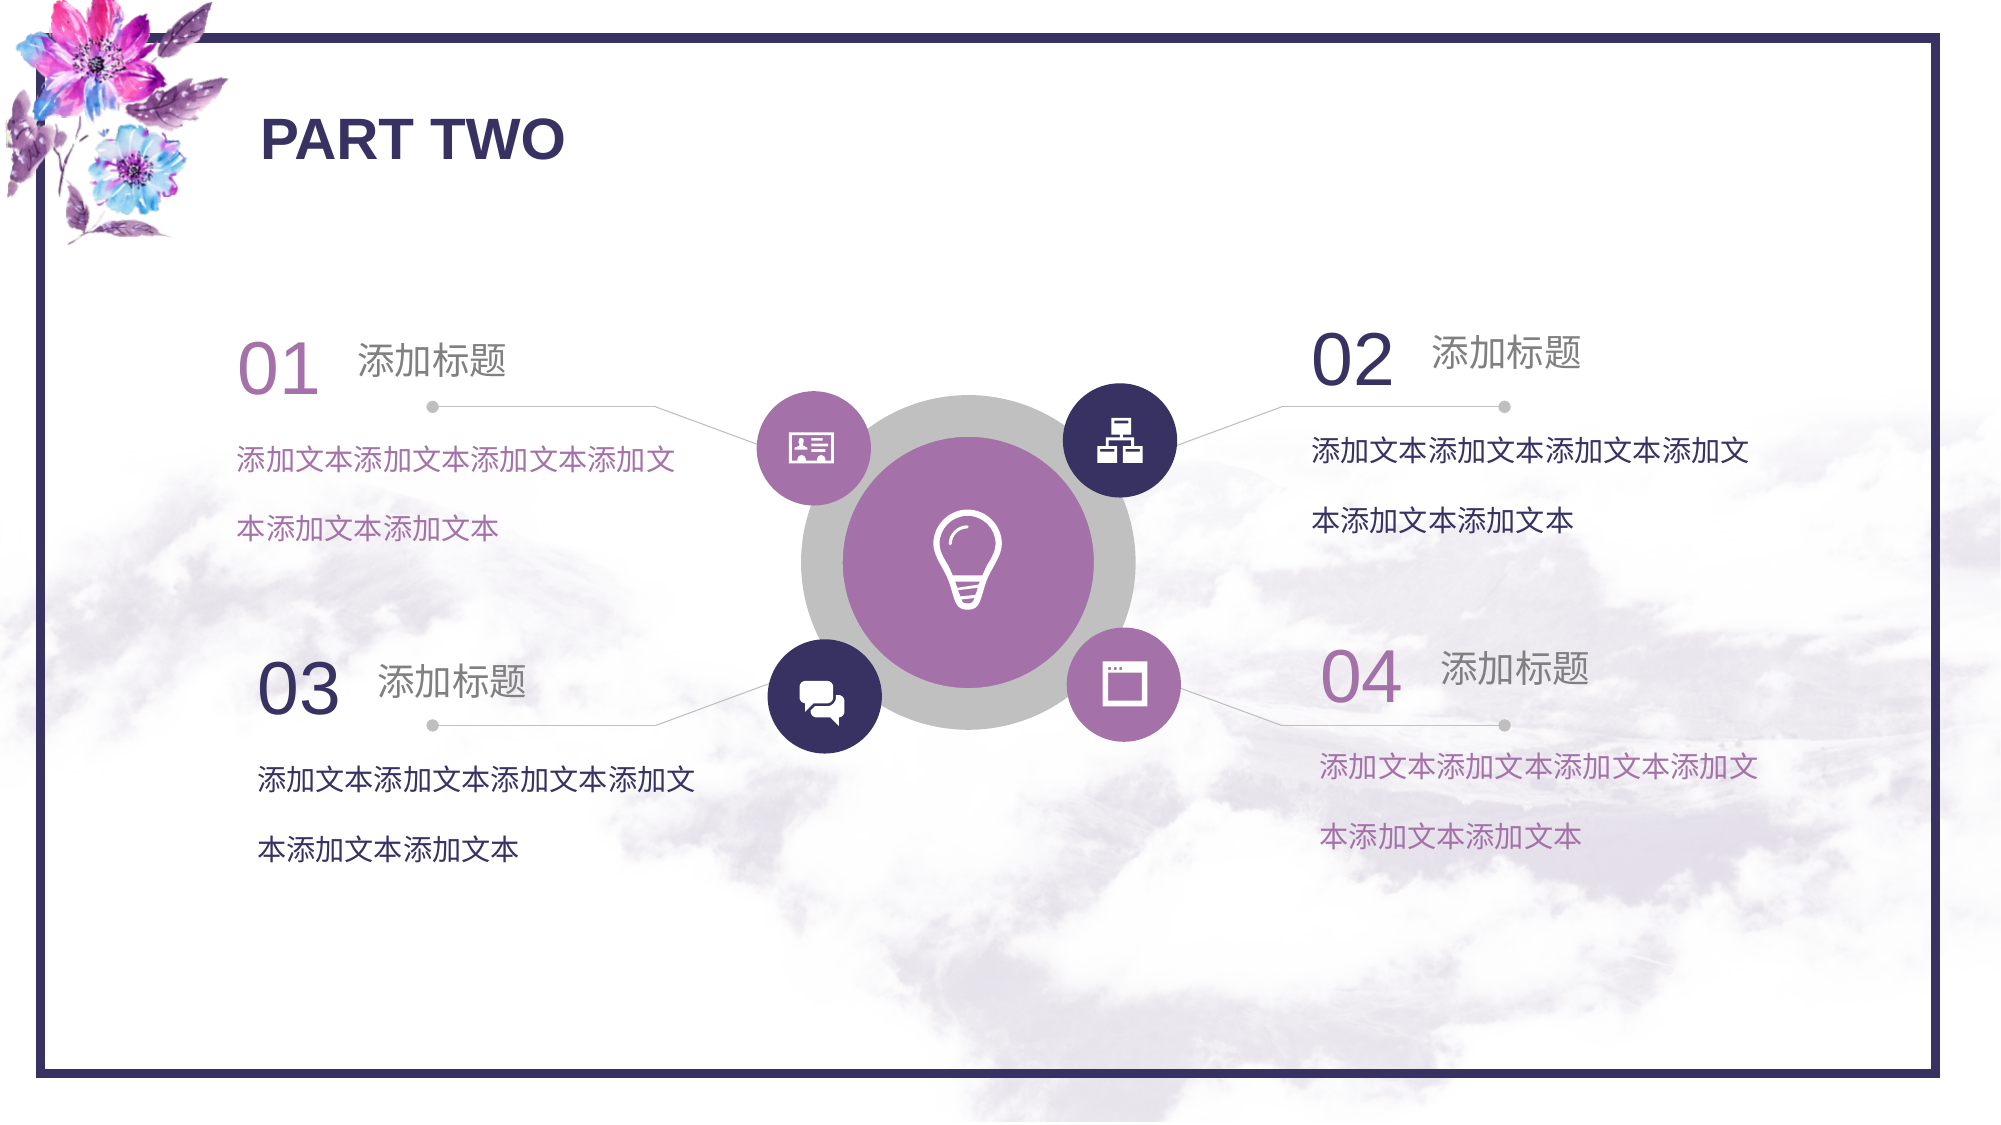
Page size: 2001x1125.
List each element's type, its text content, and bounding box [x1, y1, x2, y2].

text_box 02 [1297, 303, 1411, 389]
text_box 添加文本添加文本添加文本添加文本添加文本添加文本 [1296, 389, 1790, 545]
text_box [1067, 382, 1177, 499]
text_box [1115, 417, 1143, 463]
text_box [769, 638, 882, 755]
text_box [432, 406, 787, 456]
text_box 03 [242, 632, 357, 719]
text_box 添加标题 [1416, 321, 1597, 382]
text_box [1150, 677, 1505, 726]
text_box 添加标题 [362, 650, 543, 711]
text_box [821, 415, 1115, 709]
text_box 添加文本添加文本添加文本添加文本添加文本添加文本 [242, 719, 736, 874]
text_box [1150, 406, 1505, 456]
text_box [1115, 661, 1148, 707]
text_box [933, 509, 1002, 610]
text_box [432, 677, 787, 726]
text_box 添加文本添加文本添加文本添加文本添加文本添加文本 [222, 398, 716, 553]
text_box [788, 432, 834, 464]
text_box 添加标题 [1424, 637, 1605, 698]
text_box PART TWO [245, 93, 758, 179]
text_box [799, 680, 845, 726]
text_box [1071, 626, 1182, 743]
text_box 添加文本添加文本添加文本添加文本添加文本添加文本 [1304, 706, 1799, 861]
text_box 01 [222, 311, 336, 398]
picture [0, 0, 237, 279]
text_box [756, 390, 862, 507]
text_box 04 [1305, 619, 1419, 677]
text_box 添加标题 [342, 329, 522, 390]
